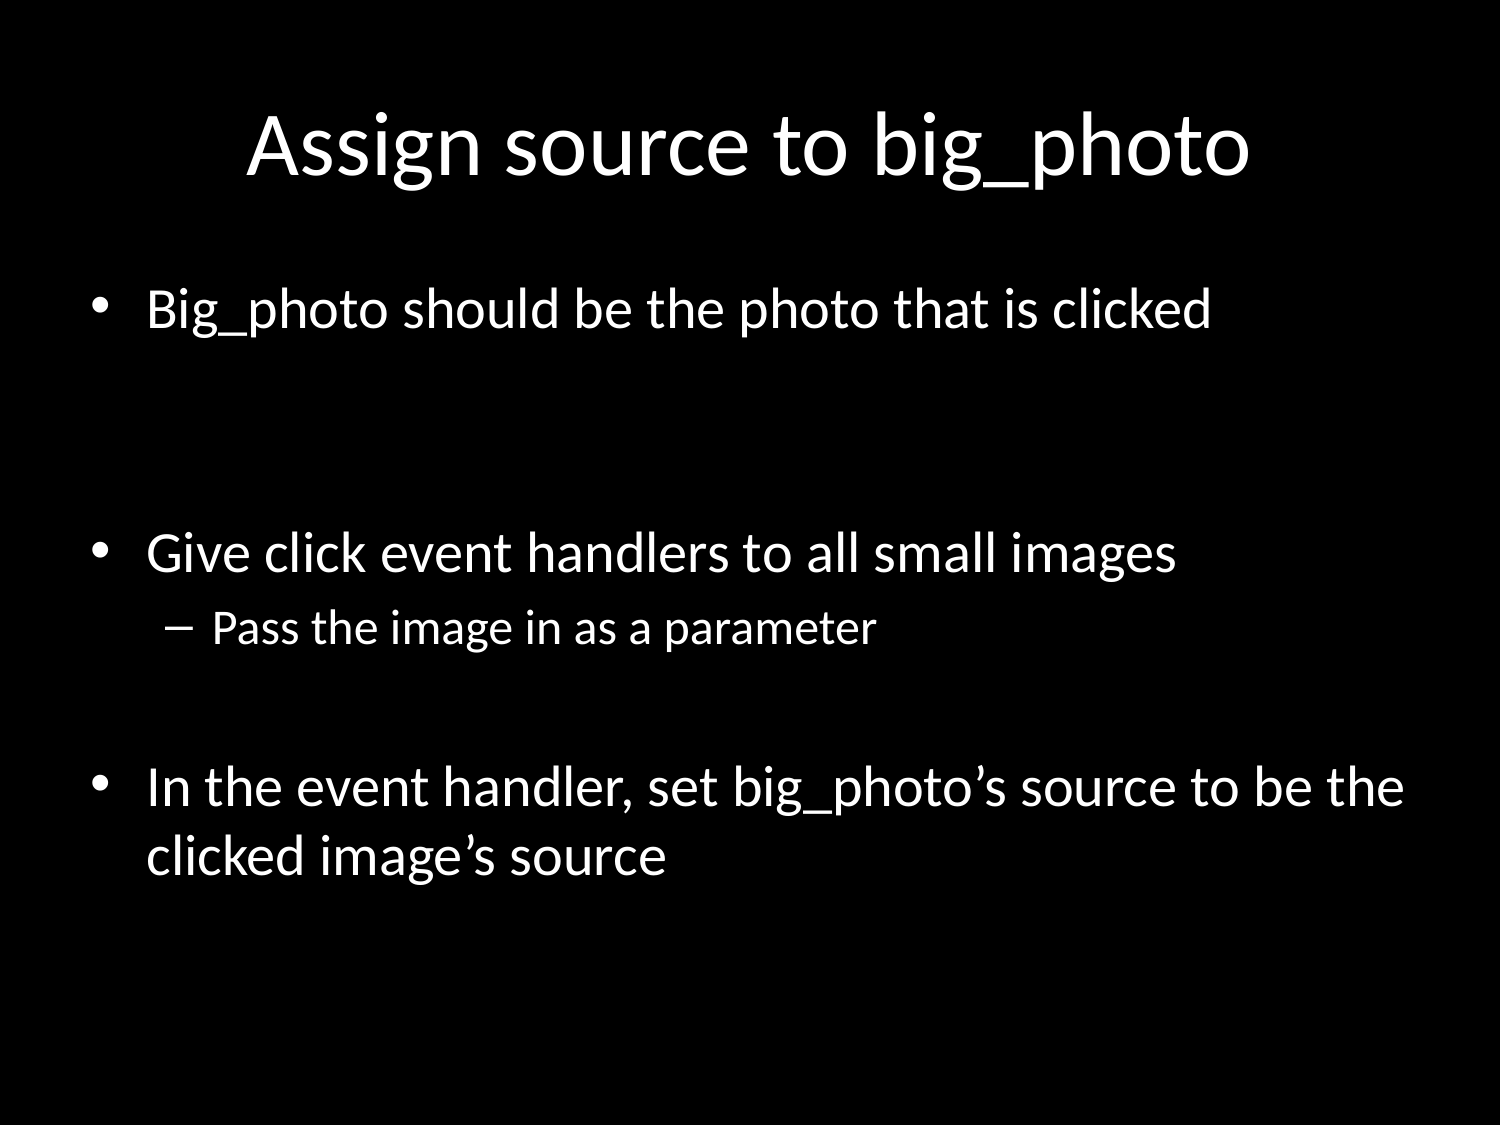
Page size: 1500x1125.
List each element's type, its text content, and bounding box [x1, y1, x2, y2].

list Big_photo should be the photo that is clicked Give click event handlers to all small images Pass the image in as a parameter In the event handler, set big_photo’s source to be the clicked image’s source [75, 262, 1425, 1005]
title Assign source to big_photo [75, 45, 1425, 233]
